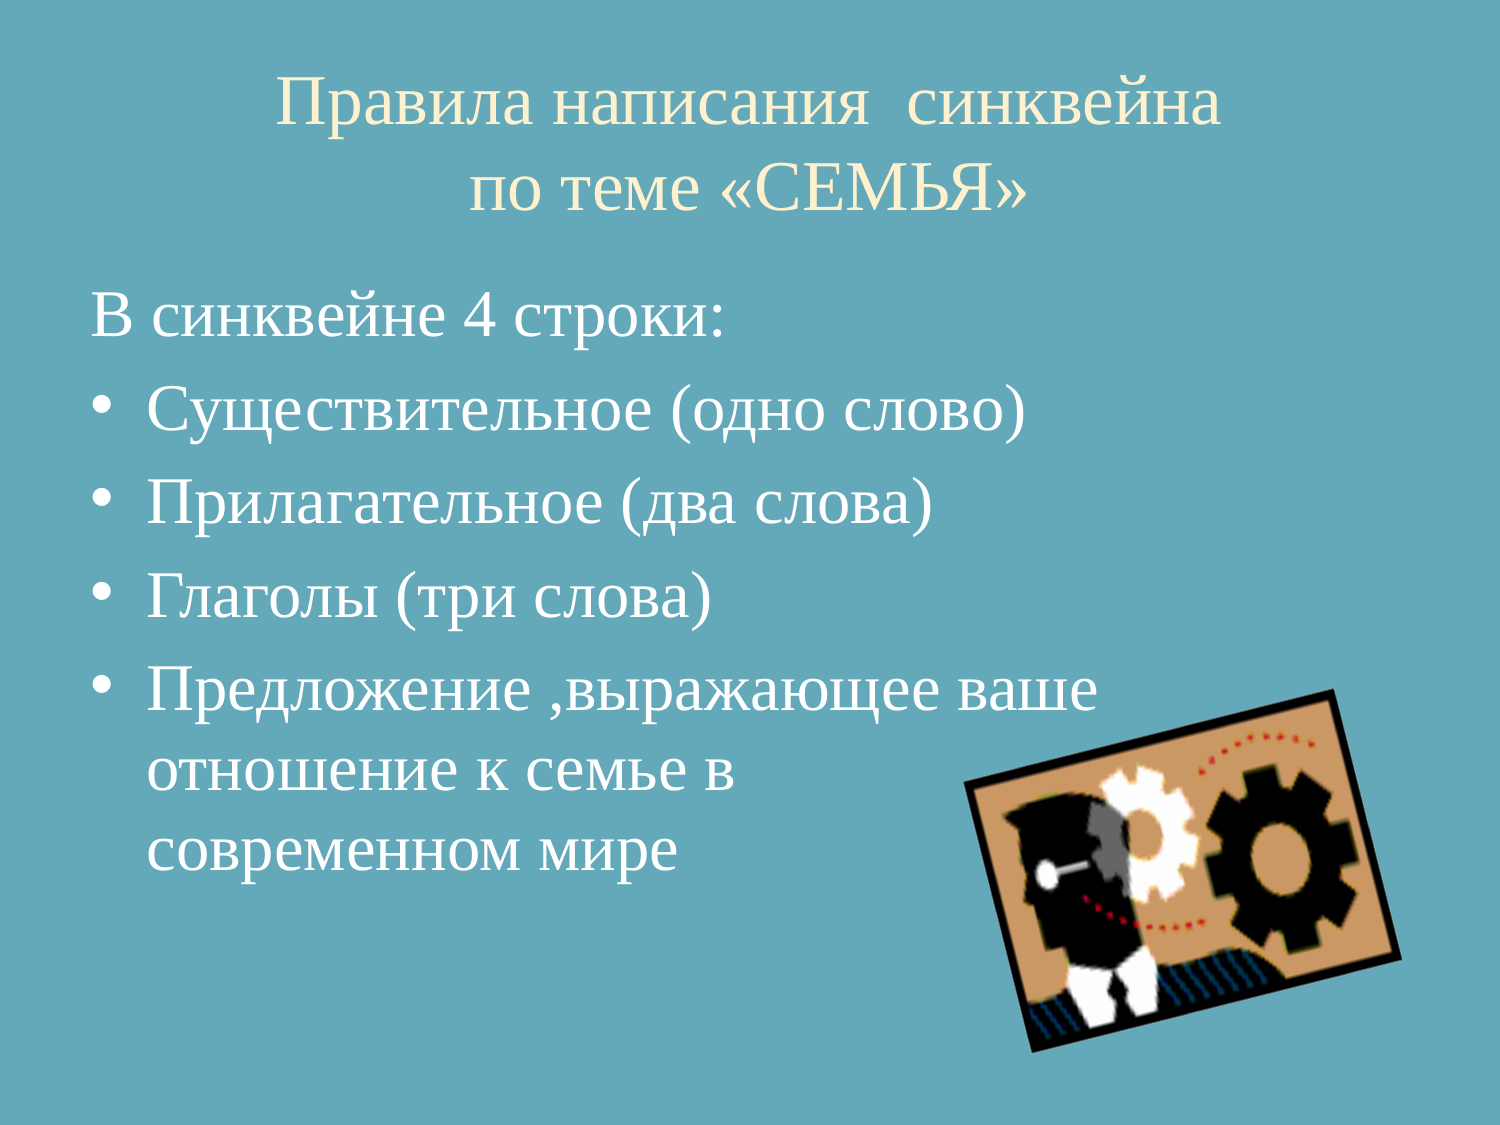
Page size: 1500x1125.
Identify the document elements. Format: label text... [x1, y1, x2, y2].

list В синквейне 4 строки: Существительное (одно слово) Прилагательное (два слова) Глаголы (три слова) Предложение ,выражающее ваше отношение к семье в современном мире [75, 262, 1425, 1005]
title Правила написания синквейна по теме «СЕМЬЯ» [75, 45, 1425, 233]
picture [964, 690, 1401, 1052]
